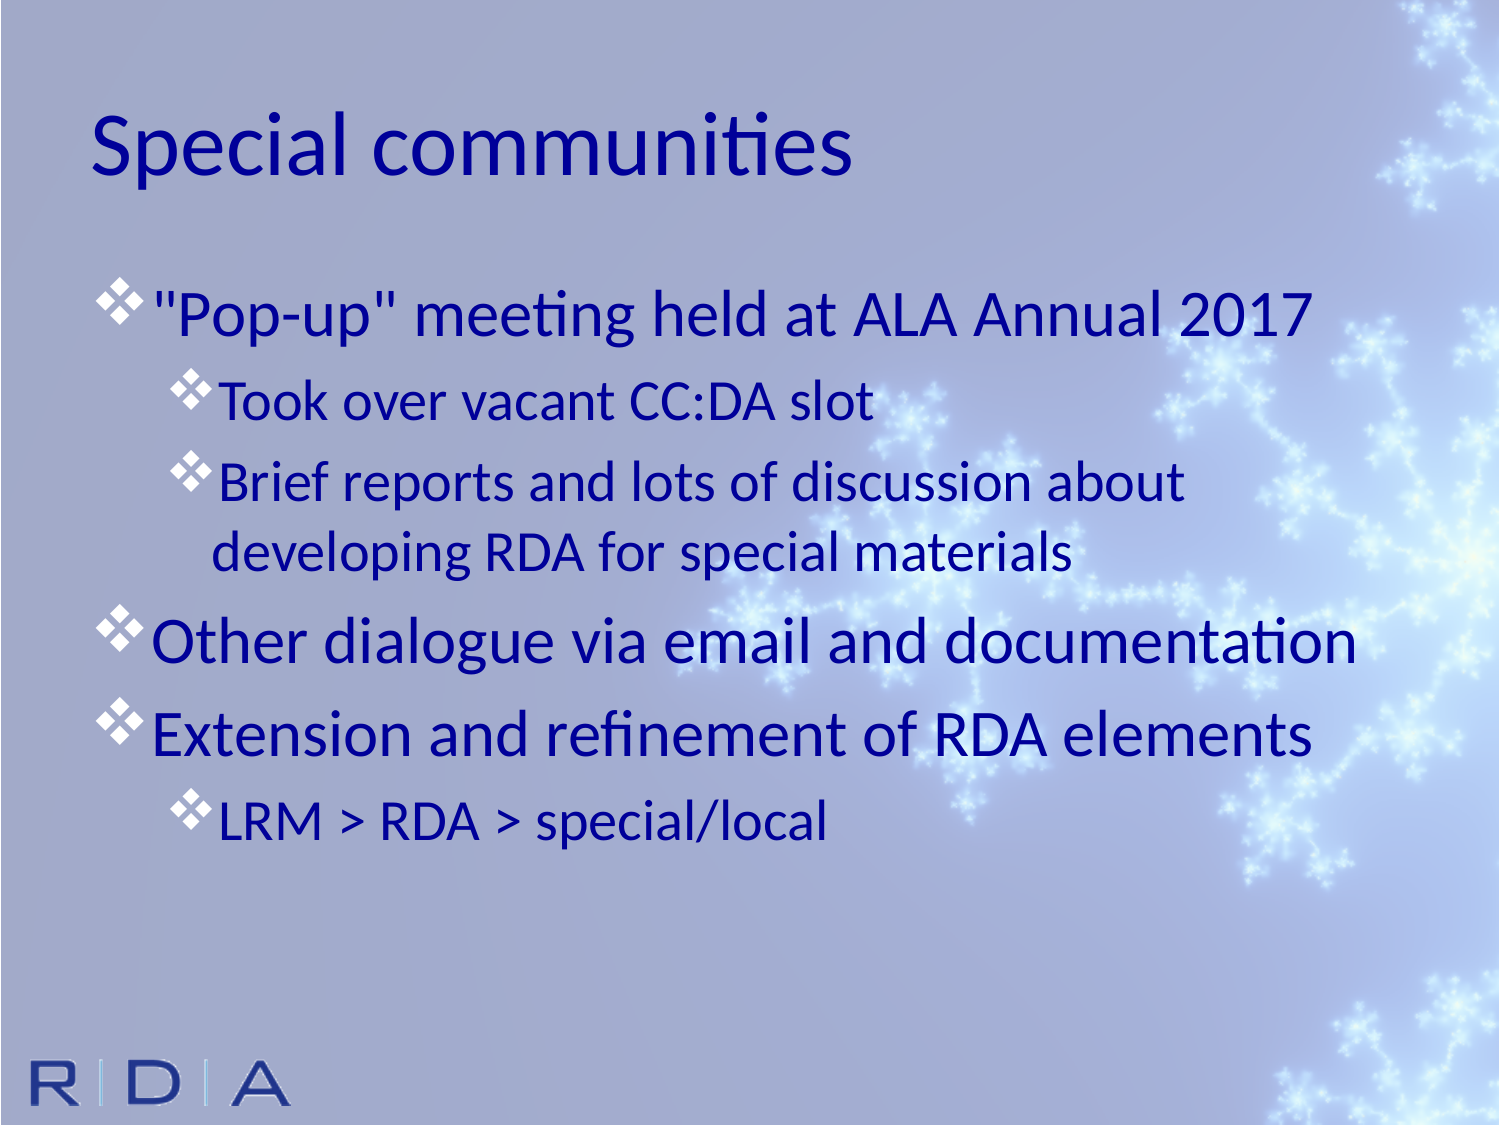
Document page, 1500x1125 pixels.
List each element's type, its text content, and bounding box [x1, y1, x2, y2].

picture [1, 0, 1499, 1125]
list "Pop-up" meeting held at ALA Annual 2017 Took over vacant CC:DA slot Brief reports and lots of discussion about developing RDA for special materials Other dialogue via email and documentation Extension and refinement of RDA elements LRM > RDA > special/local [75, 262, 1425, 1005]
title Special communities [75, 45, 1425, 233]
